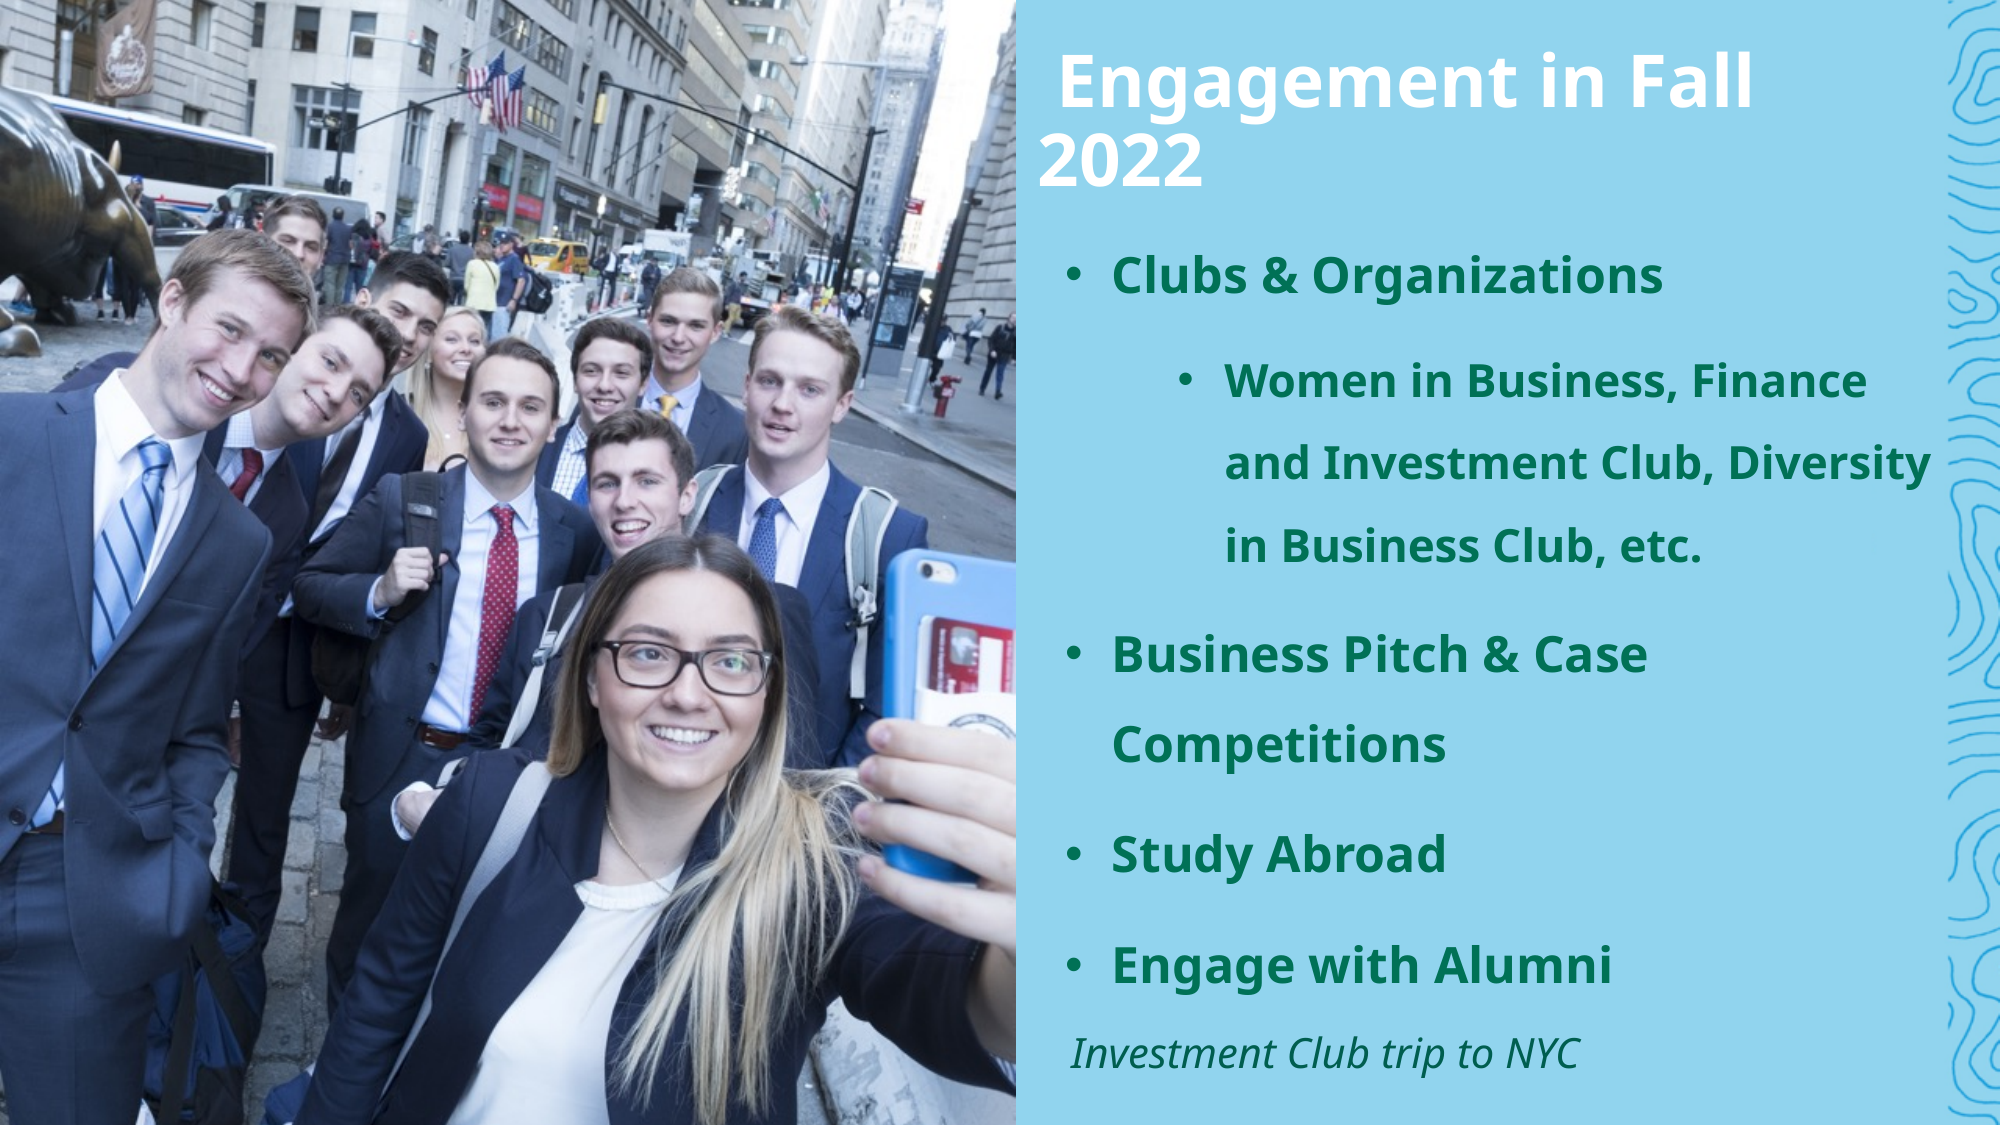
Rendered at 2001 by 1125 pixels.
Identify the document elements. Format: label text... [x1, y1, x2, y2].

list Clubs & Organizations Women in Business, Finance and Investment Club, Diversity in Business Club, etc. Business Pitch & Case Competitions Study Abroad Engage with Alumni [1050, 205, 1965, 920]
title Engagement in Fall 2022 [1022, 0, 1937, 249]
text_box Investment Club trip to NYC [1056, 1019, 2000, 1085]
picture [0, 0, 2000, 1125]
